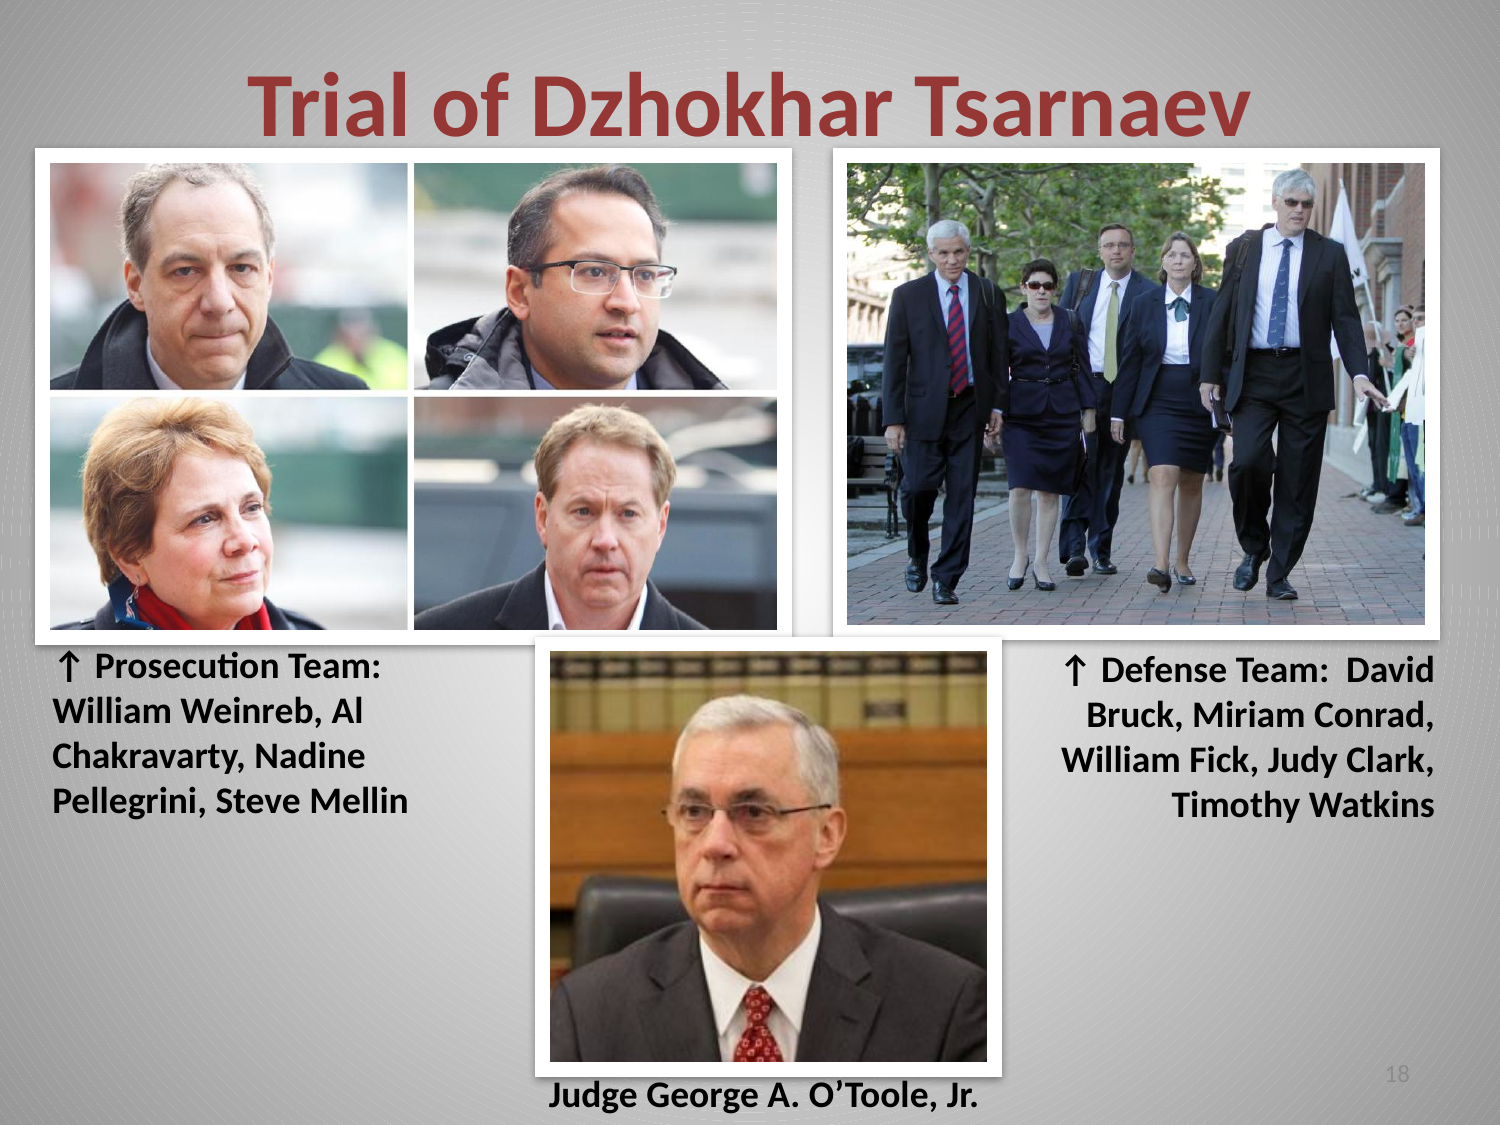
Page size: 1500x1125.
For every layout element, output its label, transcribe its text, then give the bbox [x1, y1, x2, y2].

text_box ↑ Defense Team: David Bruck, Miriam Conrad, William Fick, Judy Clark, Timothy Watkins [1012, 637, 1450, 832]
picture [549, 651, 988, 1063]
text_box ↑ Prosecution Team: William Weinreb, Al Chakravarty, Nadine Pellegrini, Steve Mellin [37, 633, 525, 829]
slide_number 18 [1074, 1042, 1425, 1103]
text_box Judge George A. O’Toole, Jr. [525, 1062, 1013, 1123]
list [49, 162, 778, 631]
title Trial of Dzhokhar Tsarnaev [75, 24, 1425, 175]
picture [846, 162, 1426, 626]
